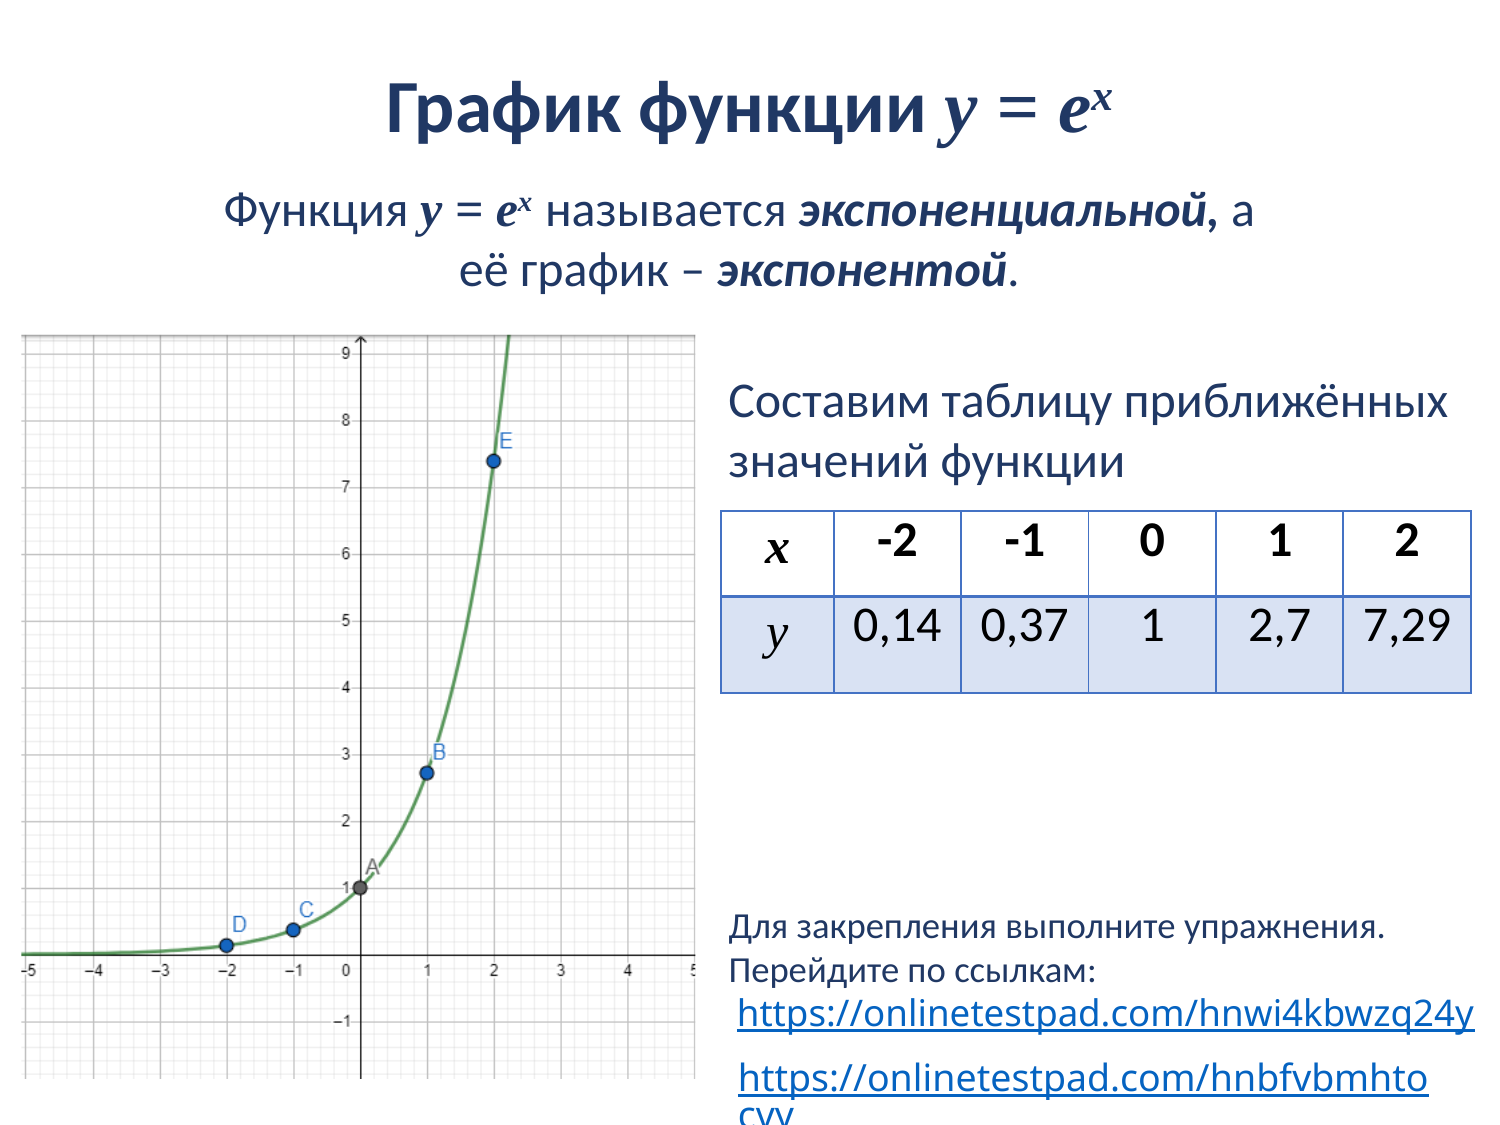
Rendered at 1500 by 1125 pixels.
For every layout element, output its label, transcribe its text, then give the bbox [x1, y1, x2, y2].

table_cell 7,29 [1344, 598, 1470, 692]
table_cell 0,14 [835, 598, 960, 692]
table_cell 2,7 [1217, 598, 1342, 692]
table_header 0 [1089, 512, 1215, 595]
table_cell 0,37 [962, 598, 1088, 692]
table_header 1 [1217, 512, 1342, 595]
table_header -1 [962, 512, 1088, 595]
picture [21, 331, 696, 1079]
text_box Для закрепления выполните упражнения. Перейдите по ссылкам: https://onlinetestpad.com/hnwi4kbwzq24y [713, 893, 1491, 1061]
title График функции у = еx [0, 46, 1500, 170]
table_cell y [722, 598, 833, 692]
text_box Функция у = еx называется экспоненциальной, а её график – экспонентой. [208, 169, 1271, 305]
table_header -2 [835, 512, 960, 595]
text_box Составим таблицу приближённых значений функции [713, 360, 1471, 496]
text_box https://onlinetestpad.com/hnbfvbmhtocvy [723, 1046, 1455, 1113]
table_header 2 [1344, 512, 1470, 595]
table_header x [722, 512, 833, 595]
table_cell 1 [1089, 598, 1215, 692]
